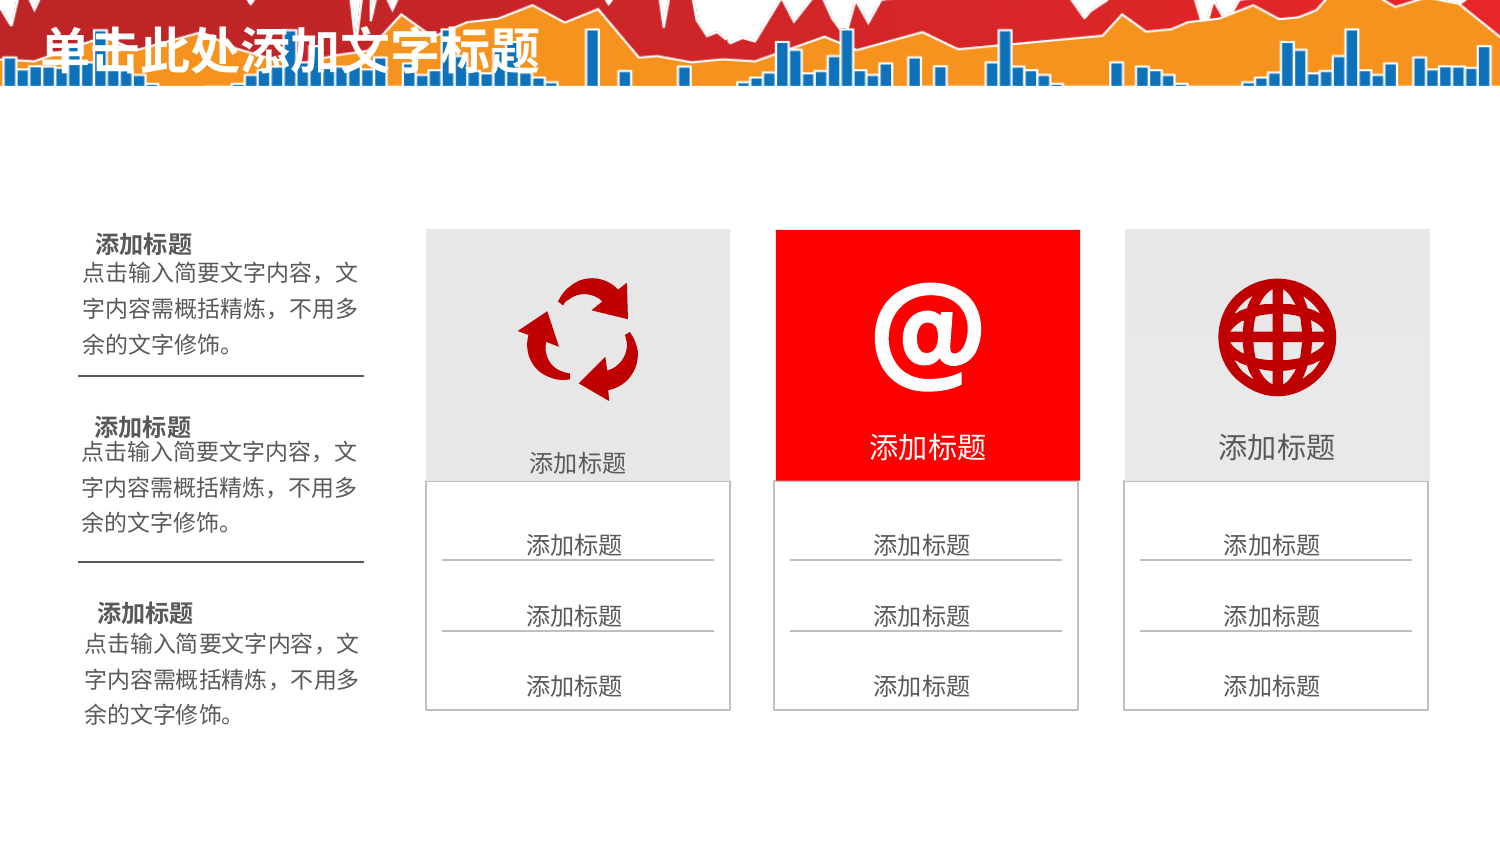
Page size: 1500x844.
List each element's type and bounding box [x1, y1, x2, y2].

text_box [773, 229, 1081, 710]
picture [0, 0, 1500, 88]
text_box [36, 202, 389, 735]
text_box [425, 229, 731, 710]
text_box [1123, 229, 1430, 710]
